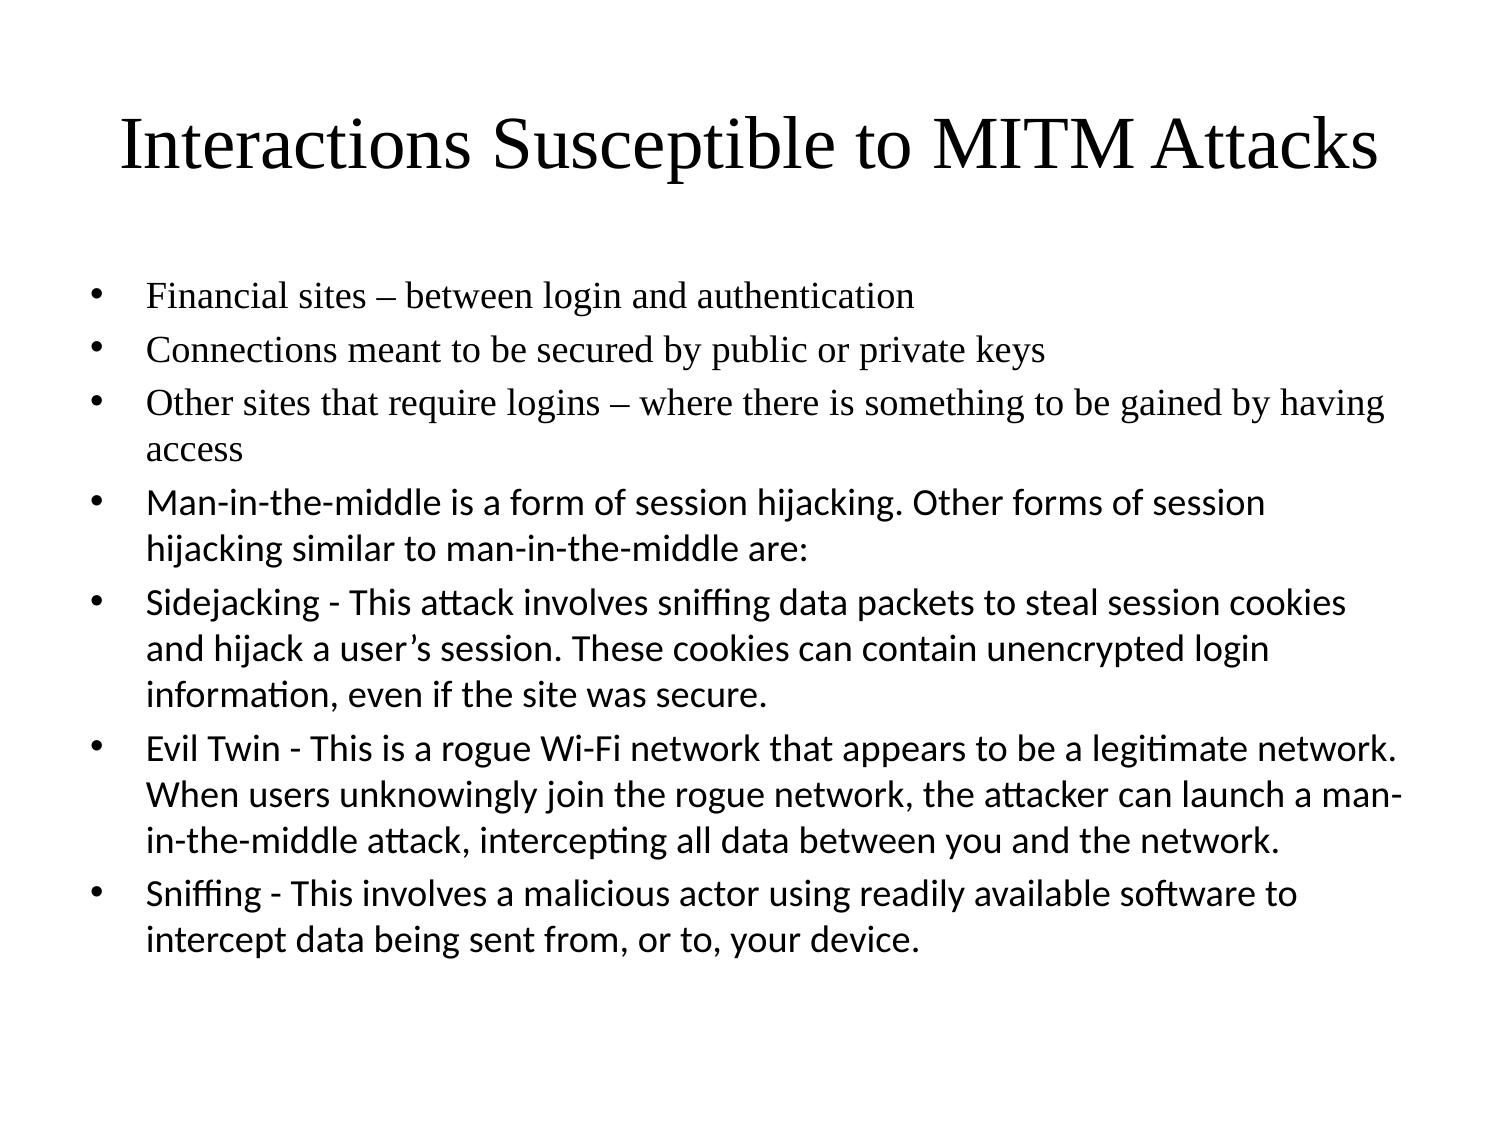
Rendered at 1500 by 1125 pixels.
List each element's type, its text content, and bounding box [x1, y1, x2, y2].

list Financial sites – between login and authentication Connections meant to be secured by public or private keys Other sites that require logins – where there is something to be gained by having access Man-in-the-middle is a form of session hijacking. Other forms of session hijacking similar to man-in-the-middle are: Sidejacking - This attack involves sniffing data packets to steal session cookies and hijack a user’s session. These cookies can contain unencrypted login information, even if the site was secure. Evil Twin - This is a rogue Wi-Fi network that appears to be a legitimate network. When users unknowingly join the rogue network, the attacker can launch a man-in-the-middle attack, intercepting all data between you and the network. Sniffing - This involves a malicious actor using readily available software to intercept data being sent from, or to, your device. [75, 262, 1425, 1005]
title Interactions Susceptible to MITM Attacks [75, 45, 1425, 233]
